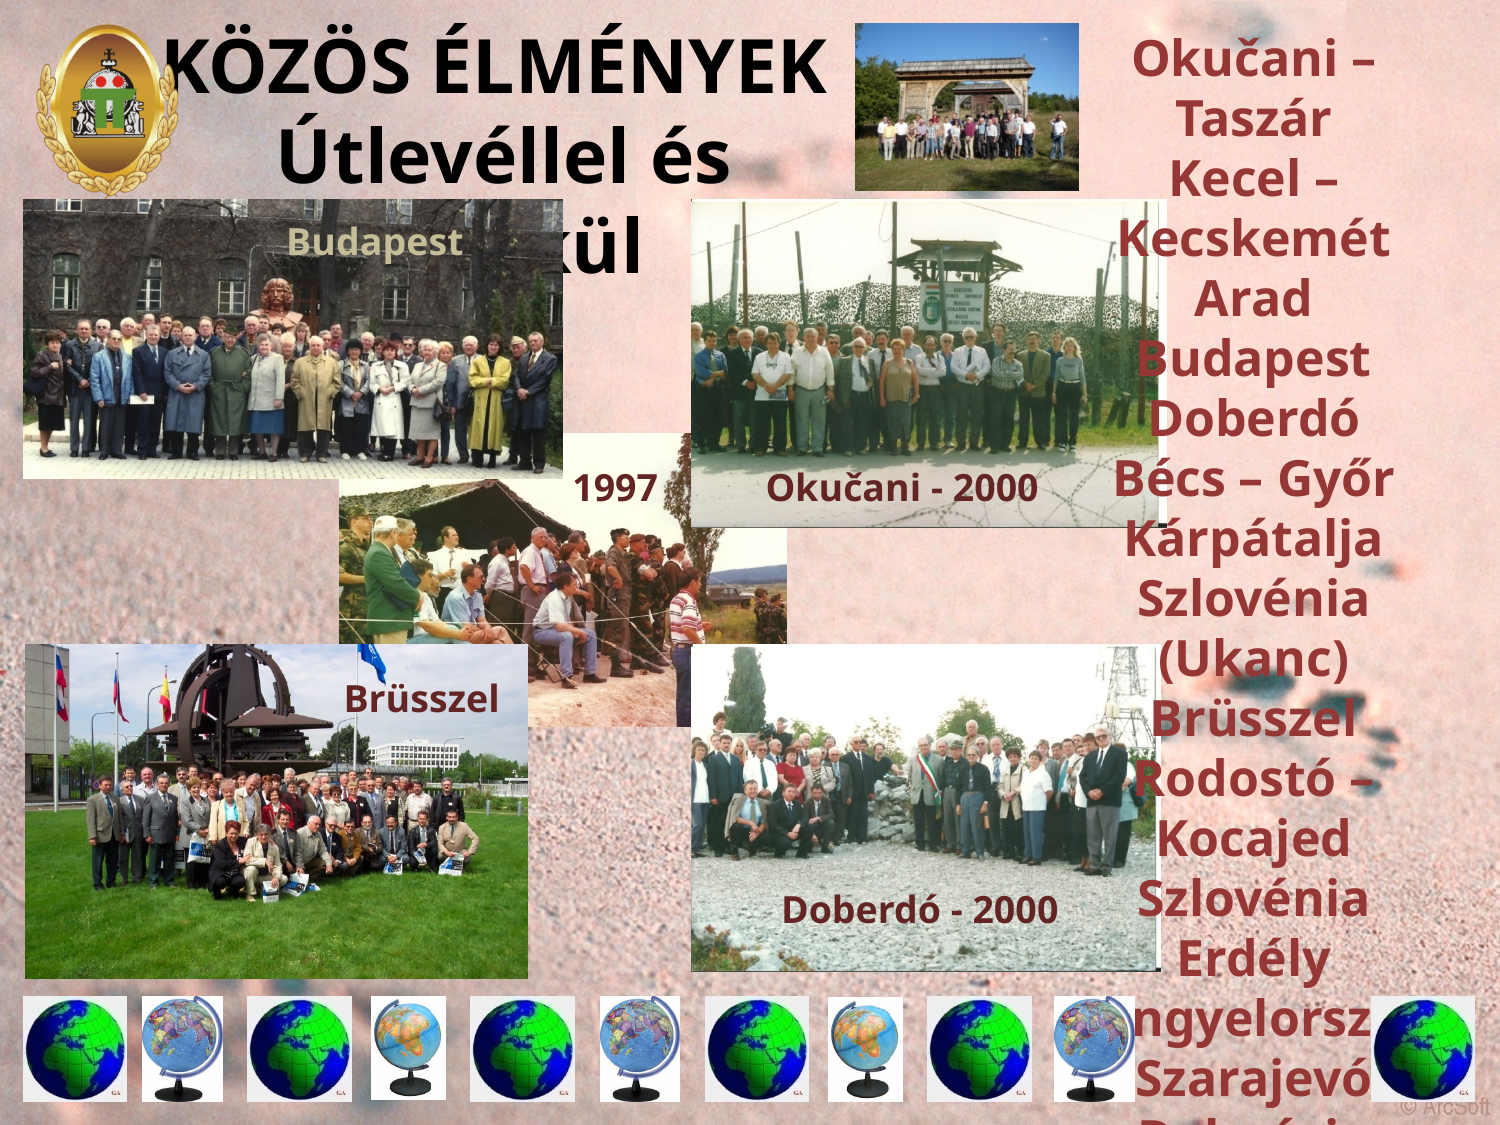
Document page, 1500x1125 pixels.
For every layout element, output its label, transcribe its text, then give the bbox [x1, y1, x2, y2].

text_box Okučani – Taszár Kecel – Kecskemét Arad Budapest Doberdó Bécs – Győr Kárpátalja Szlovénia (Ukanc) Brüsszel Rodostó –Kocajed Szlovénia Erdély Lengyelország Szarajevó Dalmácia Albánia Prága Bécs [1054, 19, 1454, 1125]
text_box KÖZÖS ÉLMÉNYEK Útlevéllel és anélkül [117, 11, 891, 297]
picture [0, 0, 1500, 1125]
